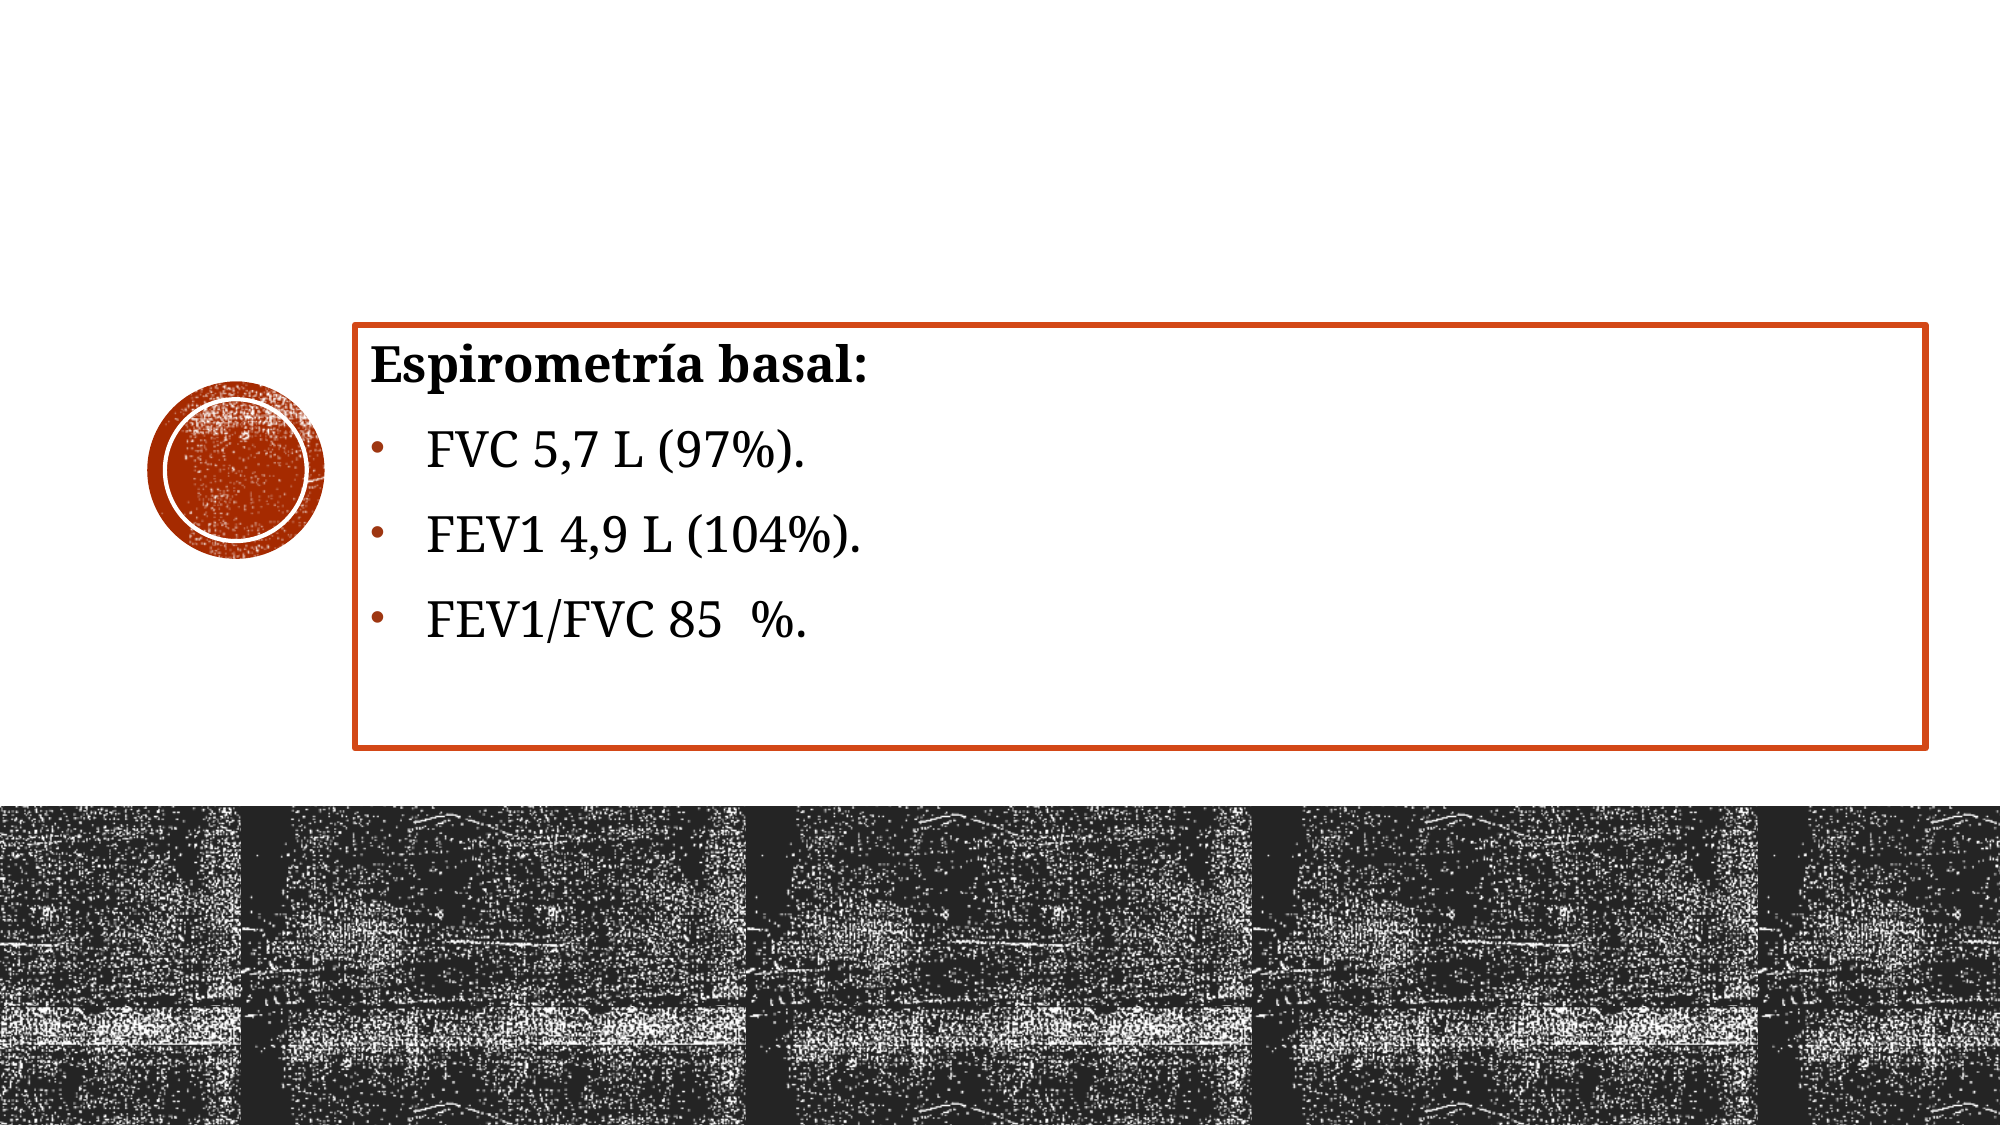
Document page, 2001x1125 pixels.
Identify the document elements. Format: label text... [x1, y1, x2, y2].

text_box [48, 800, 1987, 1125]
text_box Espirometría basal: FVC 5,7 L (97%). FEV1 4,9 L (104%). FEV1/FVC 85 %. [355, 324, 1926, 749]
